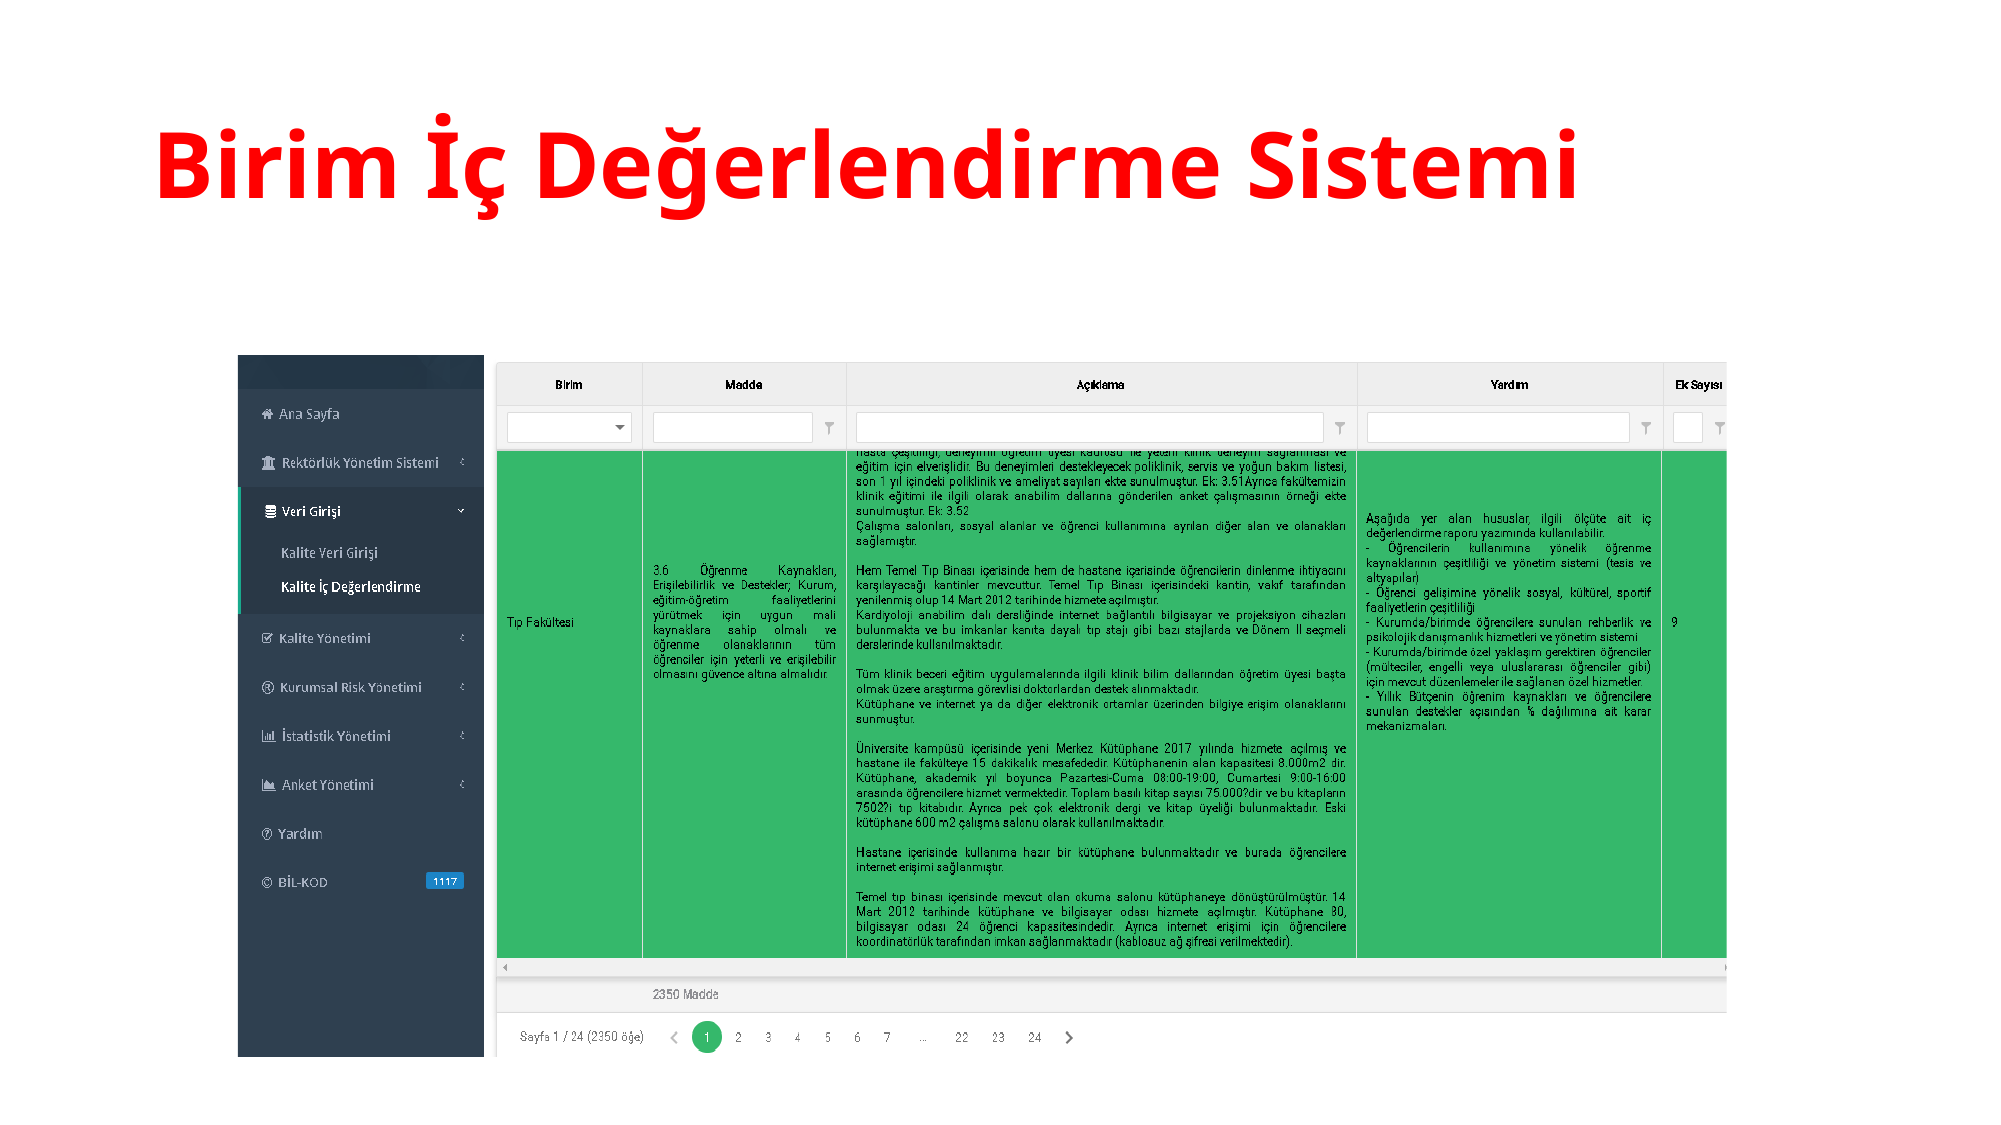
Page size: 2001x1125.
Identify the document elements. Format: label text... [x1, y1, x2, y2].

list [237, 355, 1727, 1057]
title Birim İç Değerlendirme Sistemi [137, 59, 1863, 278]
